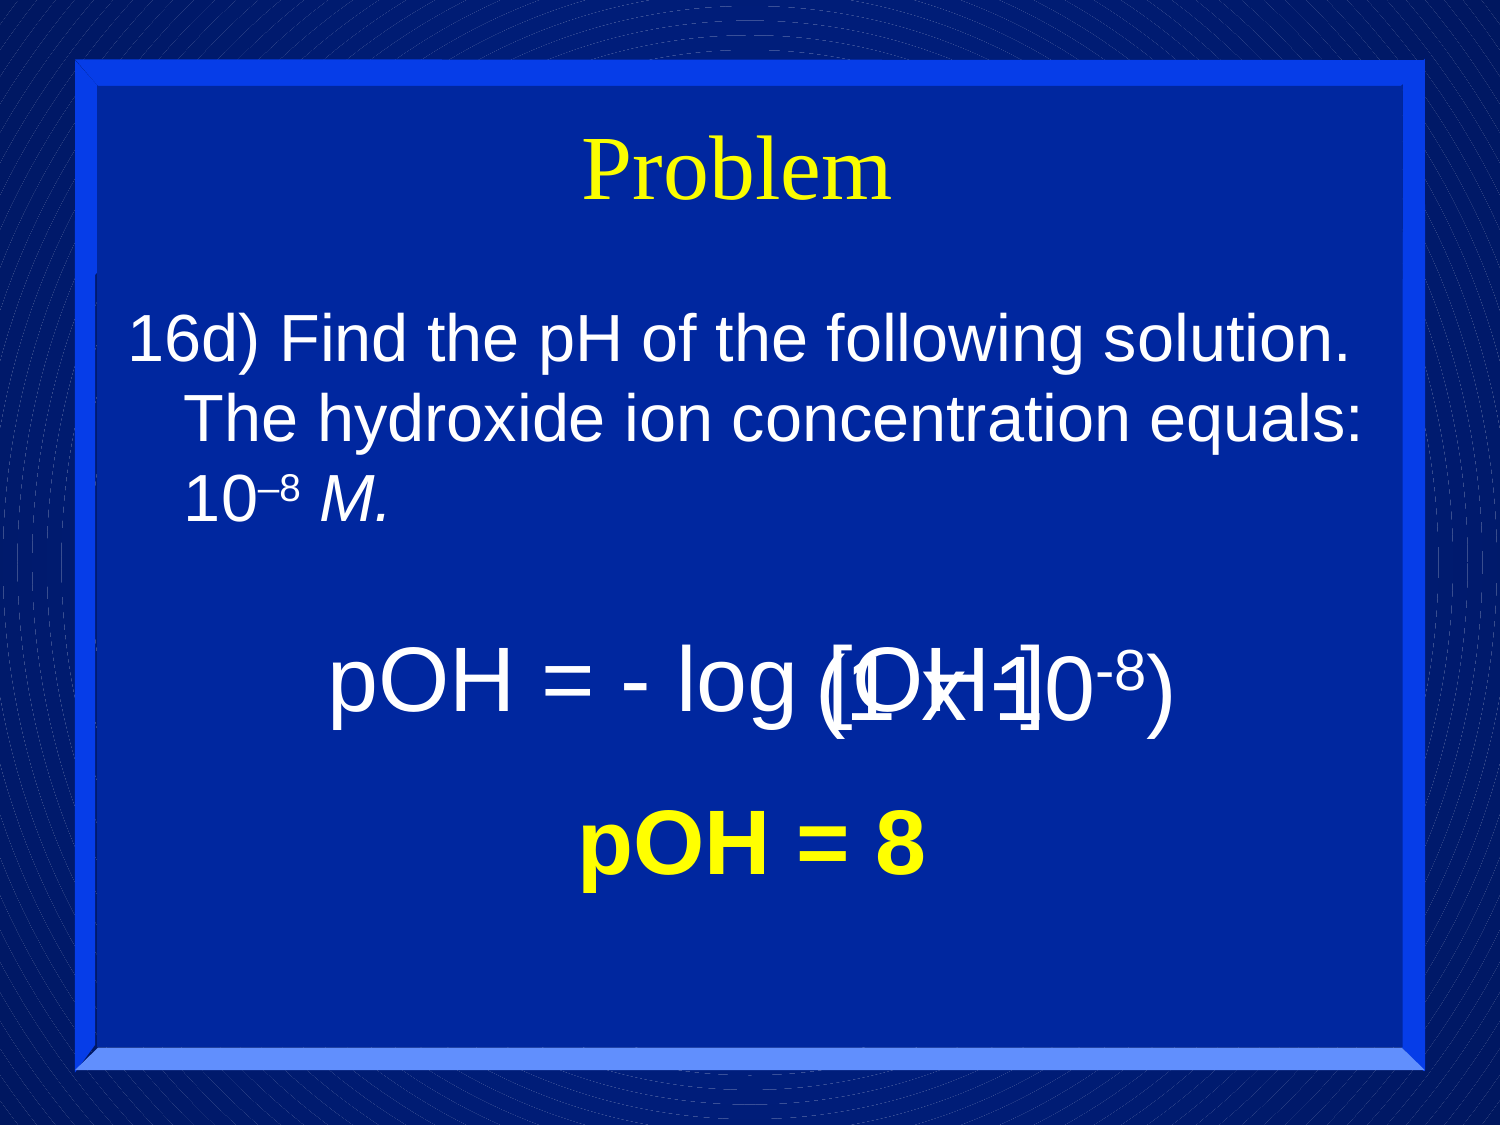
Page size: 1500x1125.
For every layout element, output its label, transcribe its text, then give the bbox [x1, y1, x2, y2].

title Problem [99, 99, 1375, 225]
list 16d) Find the pH of the following solution. The hydroxide ion concentration equals: 10–8 M. [112, 287, 1388, 688]
text_box pOH = - log [312, 612, 799, 738]
text_box pOH = 8 [562, 774, 988, 900]
text_box (1 x 10-8) [799, 612, 1201, 738]
